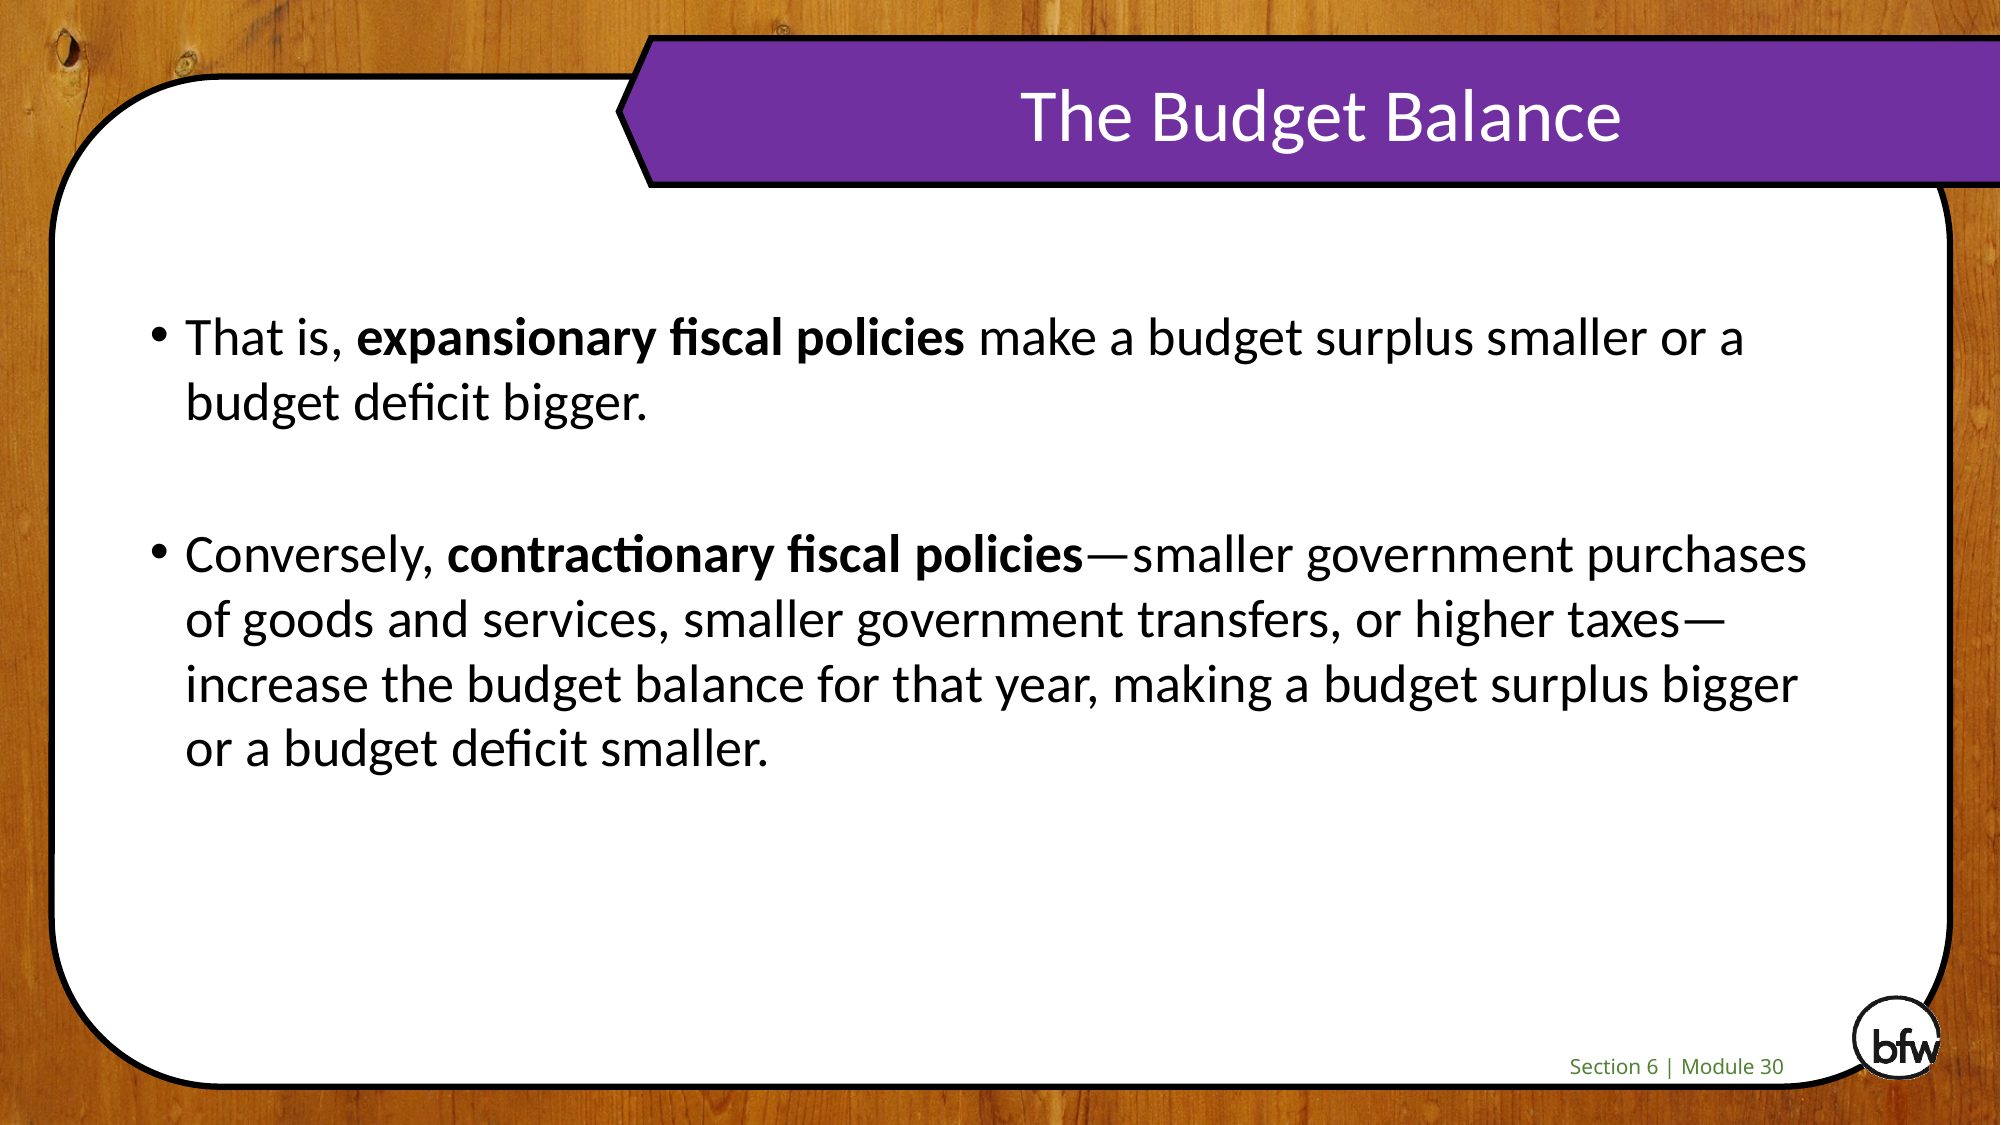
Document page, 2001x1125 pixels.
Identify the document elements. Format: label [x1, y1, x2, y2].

picture [1850, 992, 1943, 1082]
list [0, 0, 2000, 1125]
